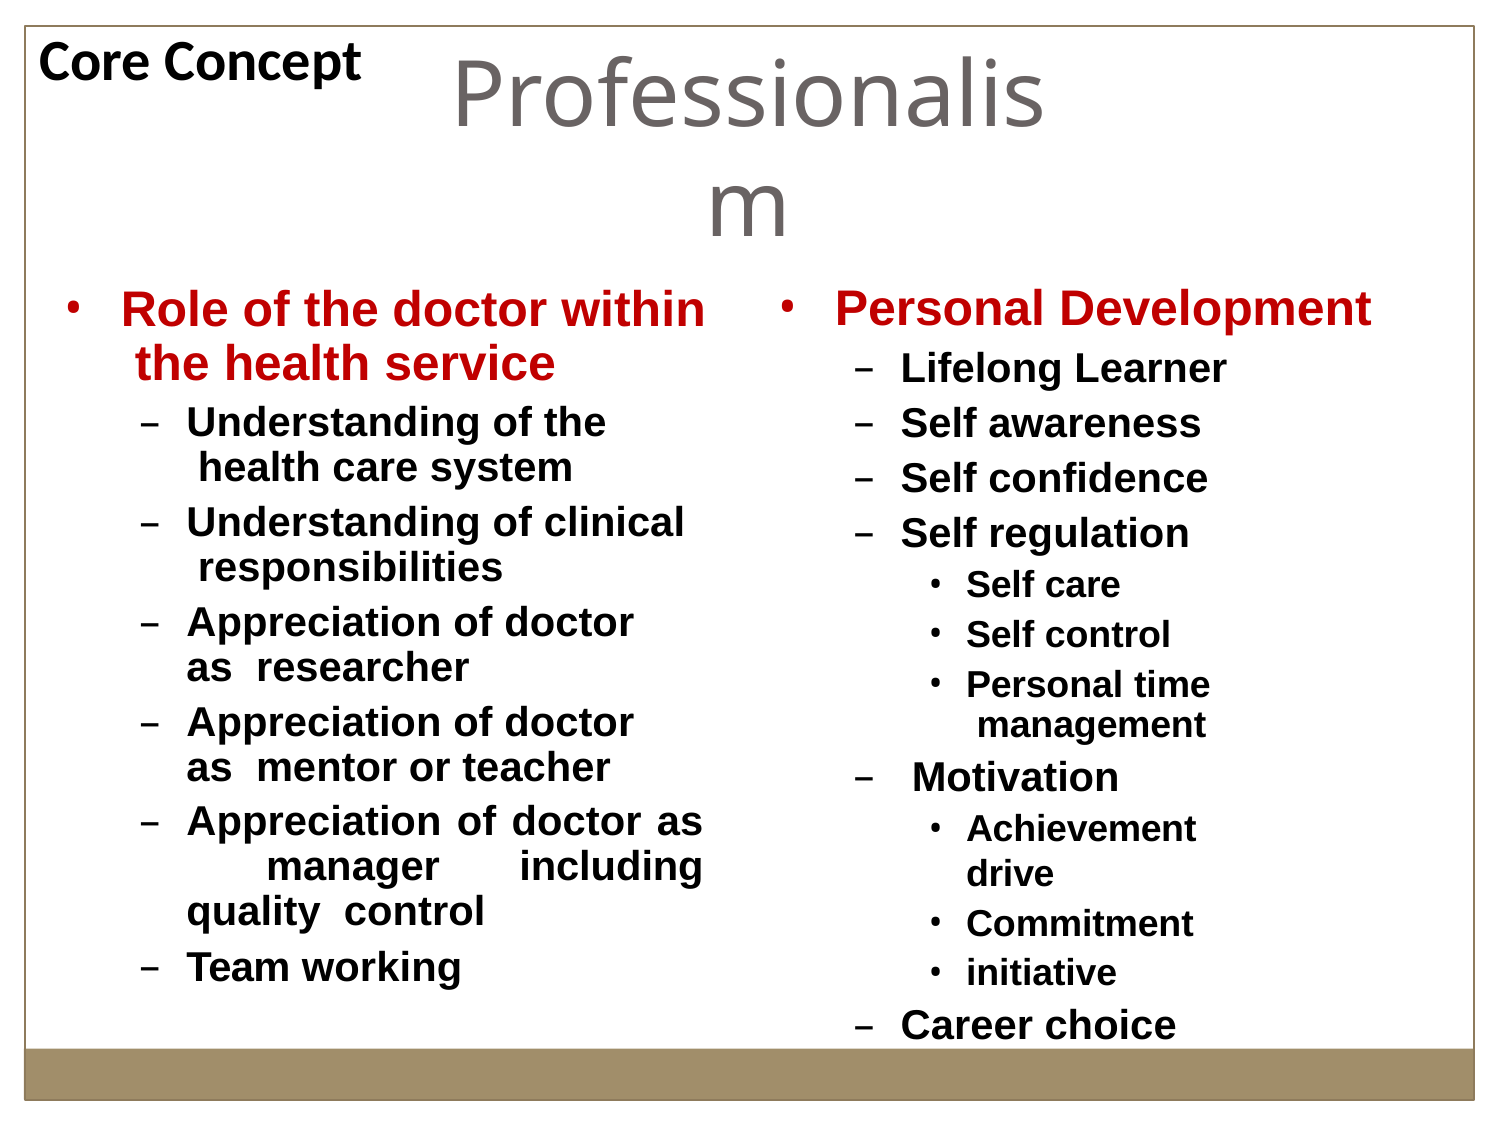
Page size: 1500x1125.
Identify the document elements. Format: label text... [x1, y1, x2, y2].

title Professionalism [421, 32, 1074, 255]
list Role of the doctor within the health service Understanding of the health care system Understanding of clinical responsibilities Appreciation of doctor as researcher Appreciation of doctor as mentor or teacher Appreciation of doctor as manager including quality control Team working [62, 273, 709, 1035]
text_box Core Concept [24, 14, 588, 100]
list Personal Development Lifelong Learner Self awareness Self confidence Self regulation Self care Self control Personal time management Motivation Achievement drive Commitment initiative Career choice [776, 267, 1376, 1049]
